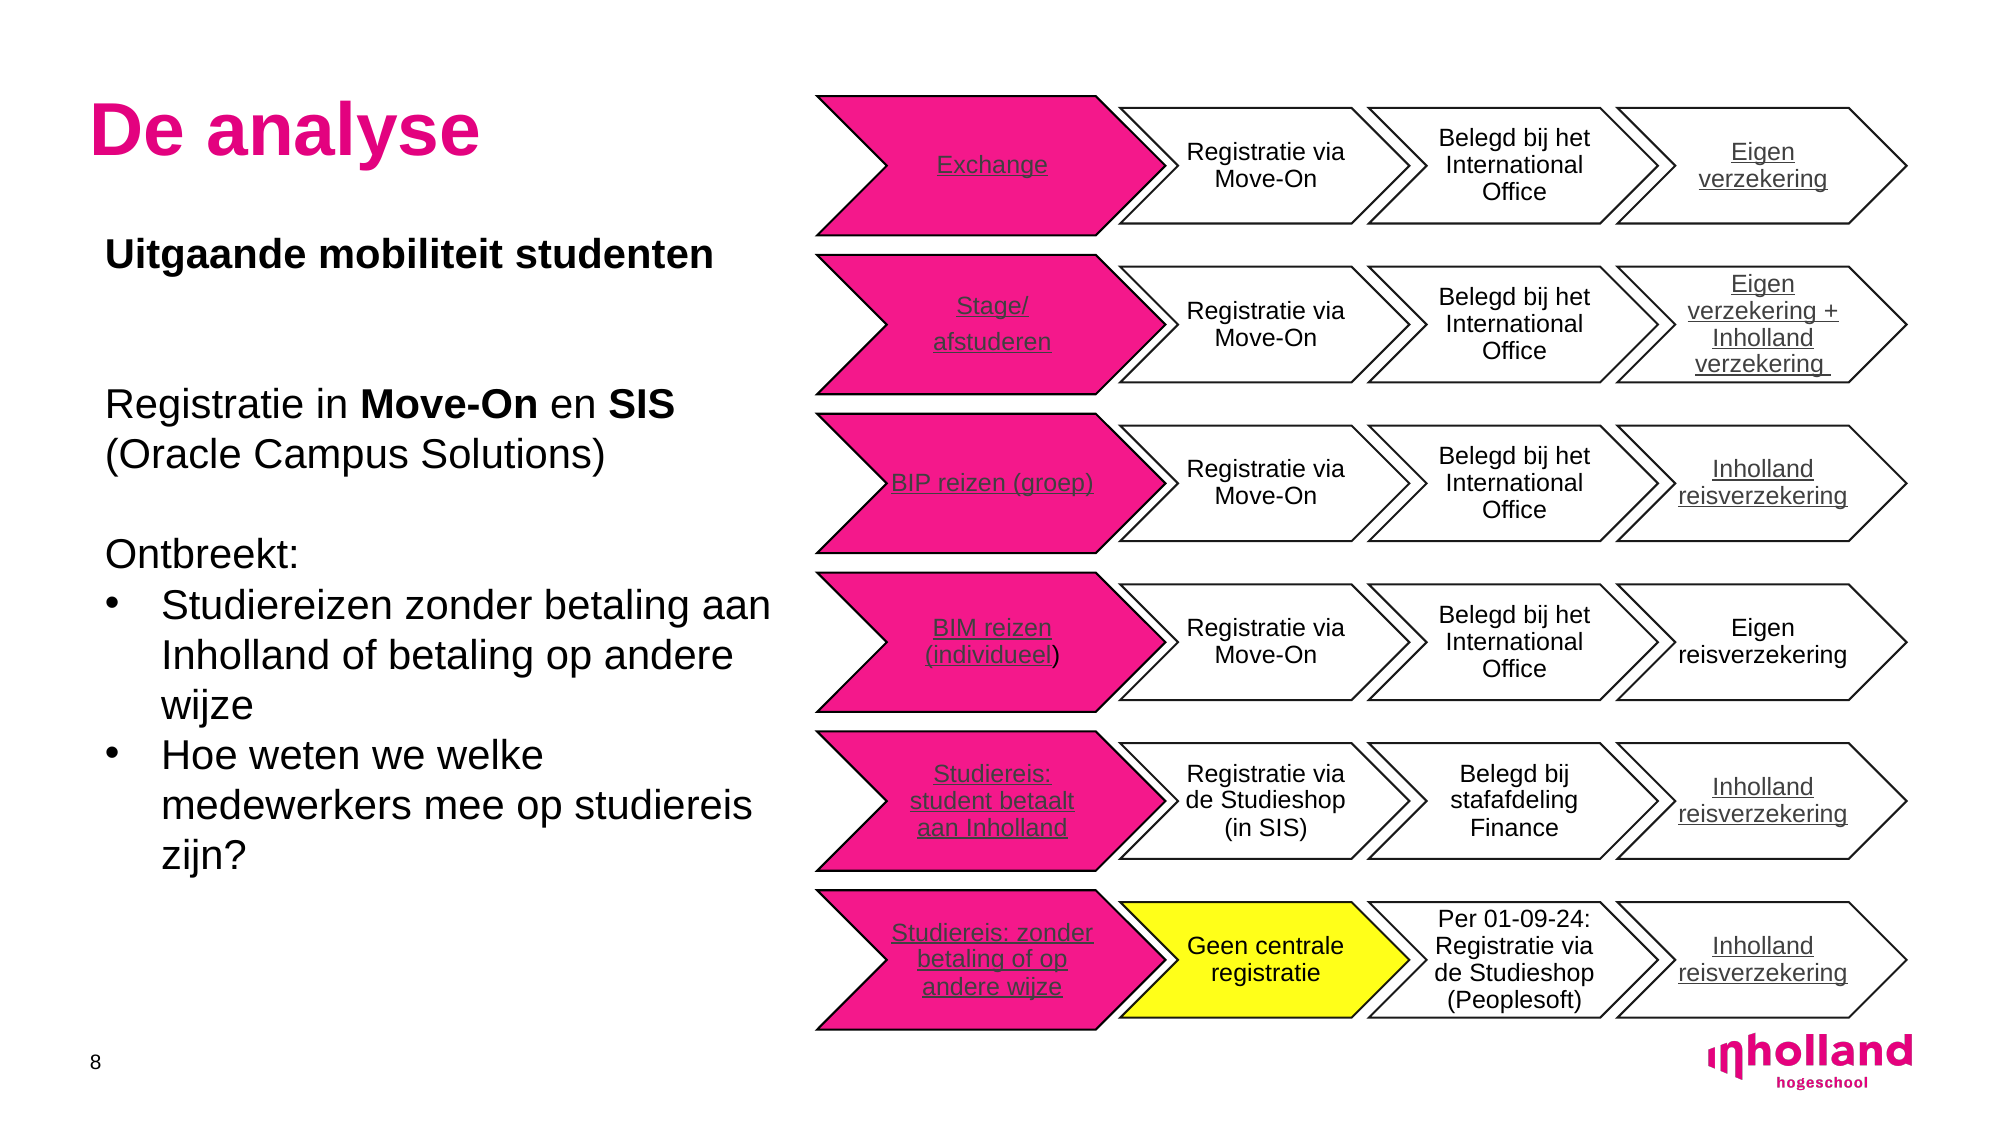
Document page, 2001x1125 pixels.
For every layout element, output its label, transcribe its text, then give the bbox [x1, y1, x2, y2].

text_box Uitgaande mobiliteit studenten Registratie in Move-On en SIS (Oracle Campus Solutions) Ontbreekt: Studiereizen zonder betaling aan Inholland of betaling op andere wijze Hoe weten we welke medewerkers mee op studiereis zijn? [89, 219, 723, 885]
slide_number 8 [89, 1050, 134, 1072]
picture [1688, 1030, 1932, 1109]
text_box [723, 95, 2000, 1030]
text_box De analyse [89, 53, 1909, 170]
